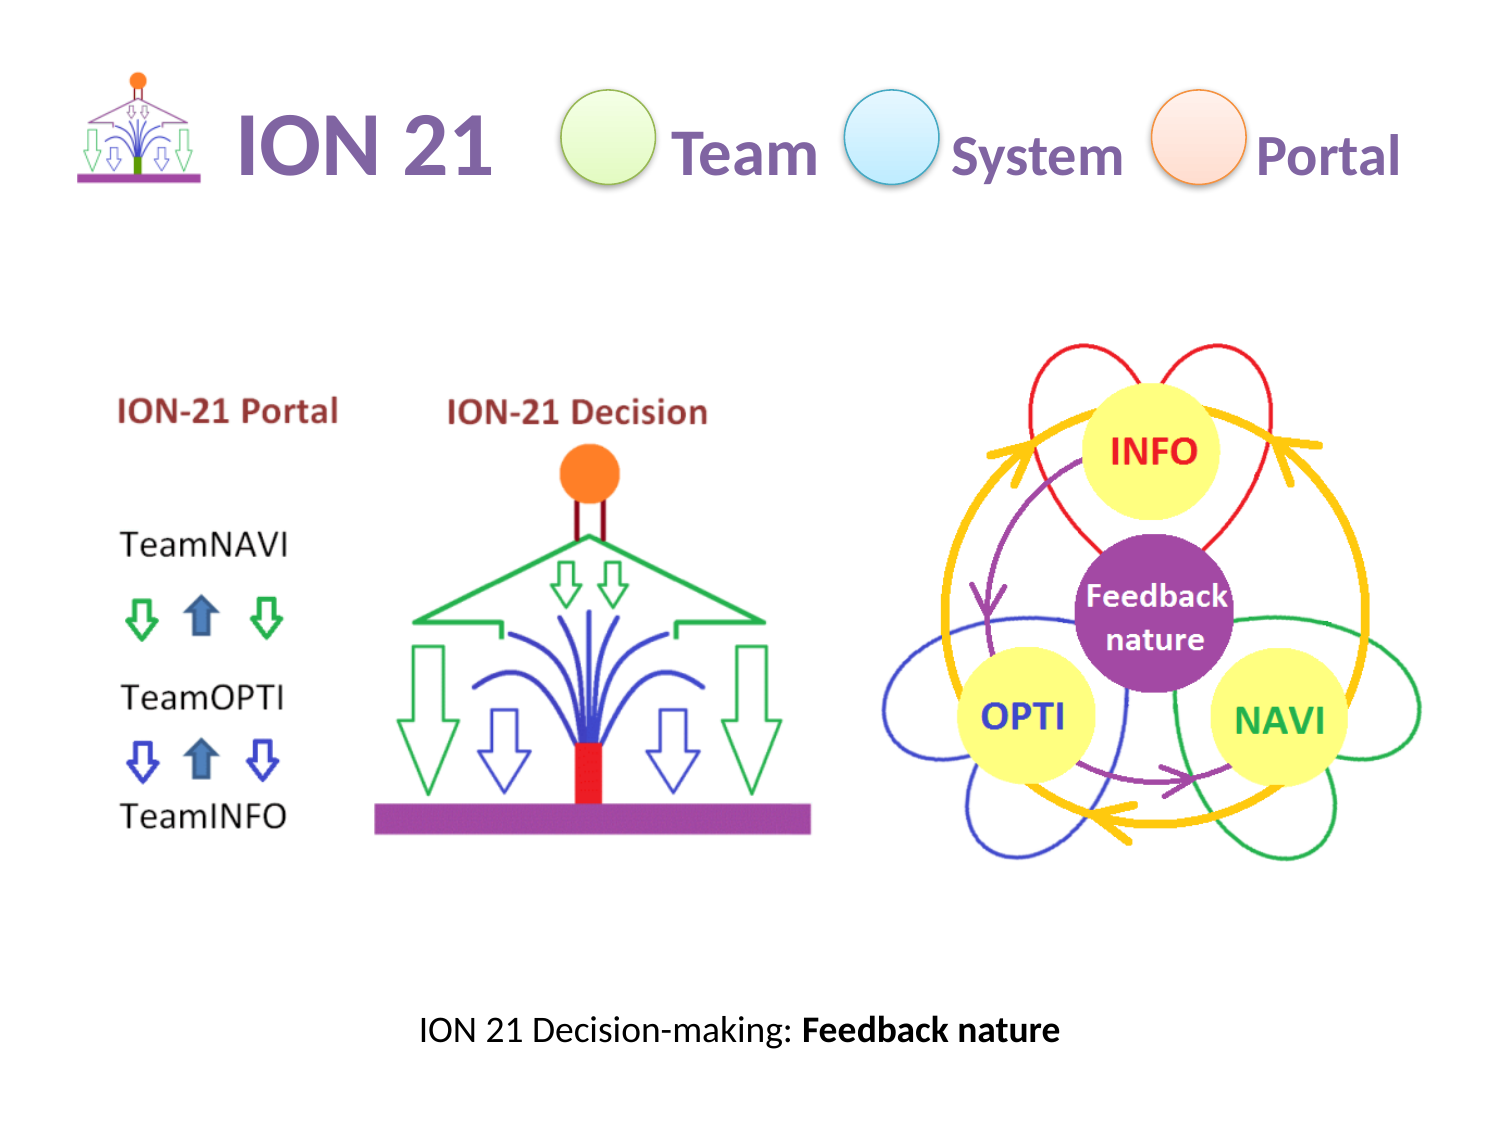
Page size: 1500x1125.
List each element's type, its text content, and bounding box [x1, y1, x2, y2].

text_box [1150, 89, 1247, 186]
picture [76, 69, 202, 185]
text_box ION 21 Decision-making: Feedback nature [174, 997, 1306, 1058]
picture [880, 341, 1424, 862]
text_box [560, 89, 657, 186]
picture [94, 378, 845, 847]
title ION 21 Team System Portal [75, 45, 1425, 233]
text_box [843, 89, 940, 186]
